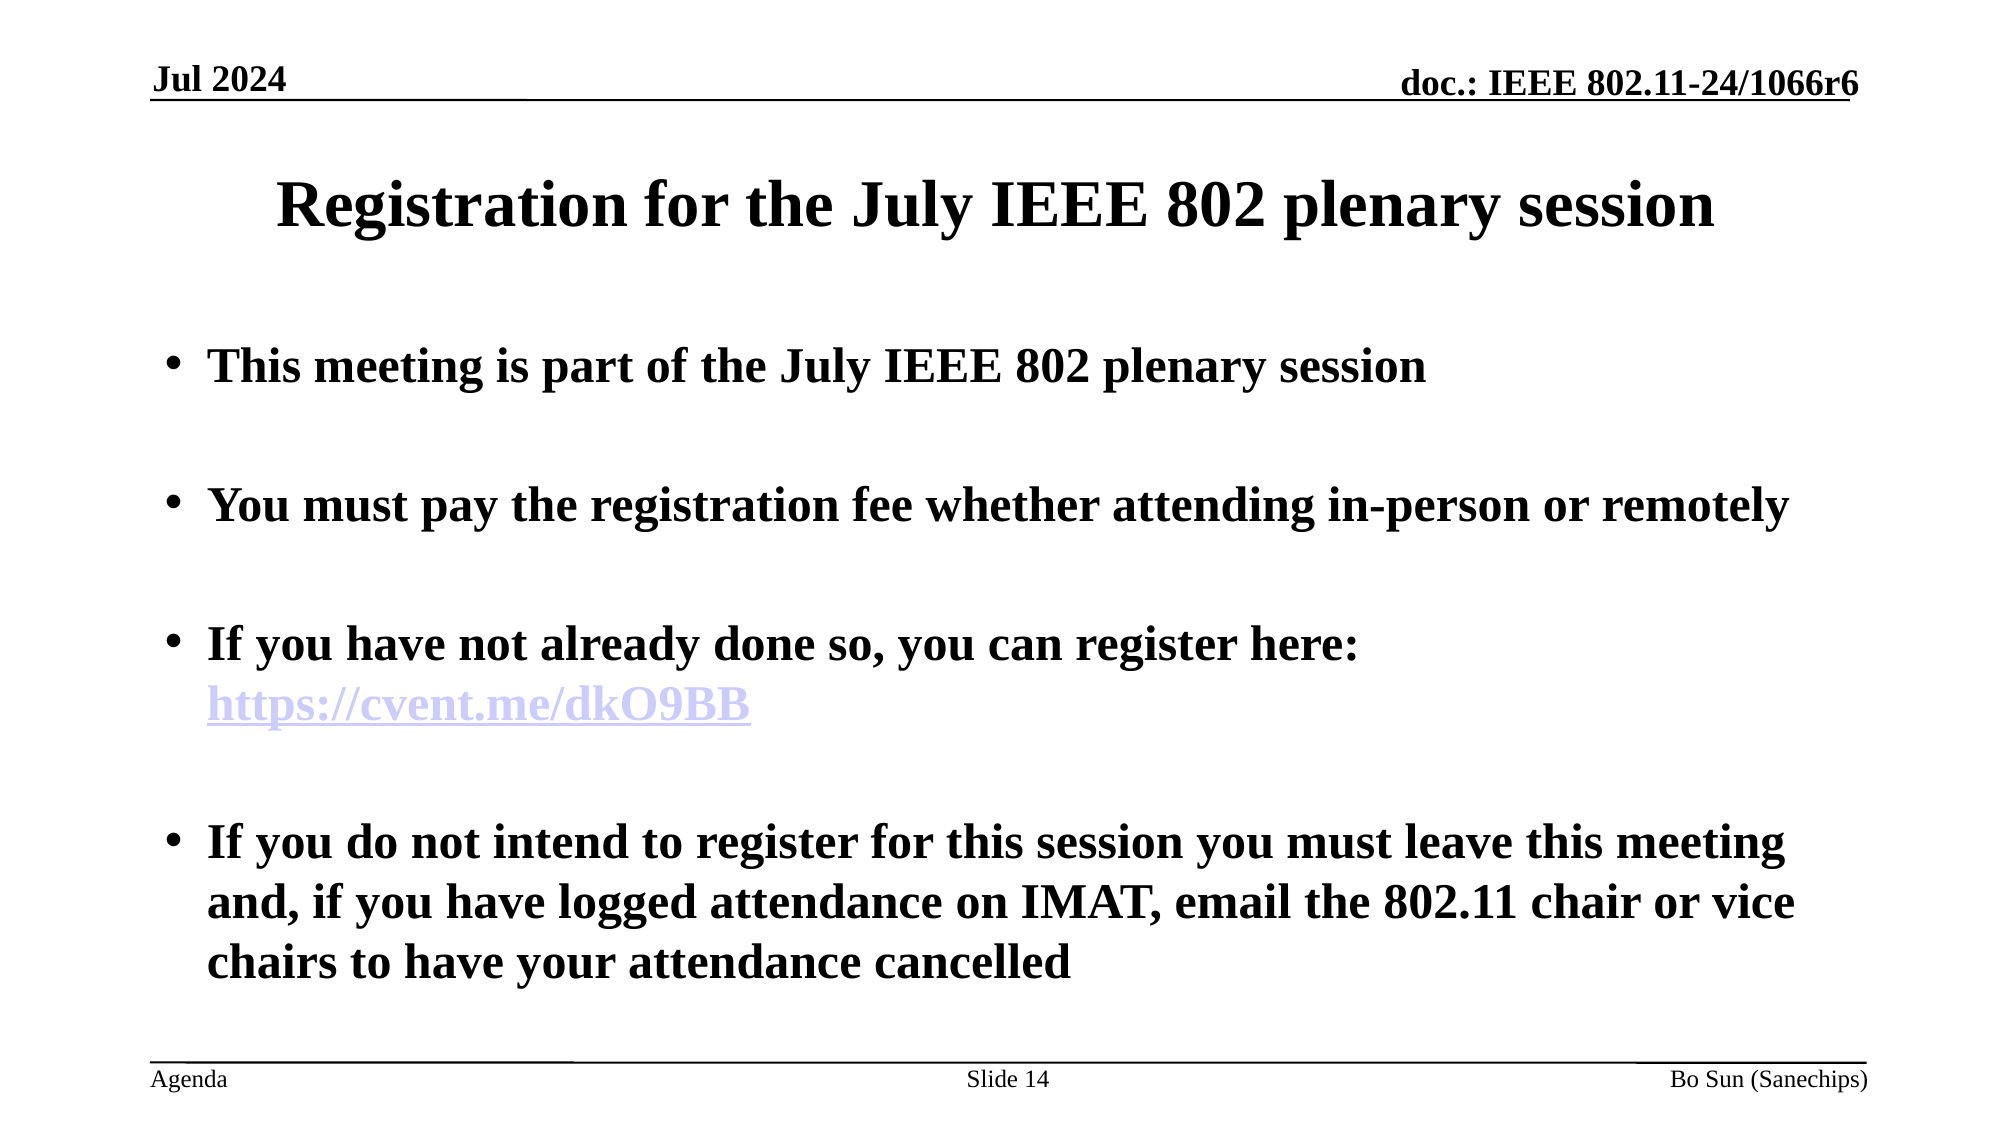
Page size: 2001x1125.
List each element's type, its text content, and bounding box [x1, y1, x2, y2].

footer Bo Sun (Sanechips) [1171, 1061, 1869, 1093]
text_box Registration for the July IEEE 802 plenary session [124, 112, 1869, 288]
slide_number Slide 14 [949, 1061, 1067, 1123]
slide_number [152, 54, 563, 100]
text_box This meeting is part of the July IEEE 802 plenary session You must pay the registration fee whether attending in-person or remotely If you have not already done so, you can register here: https://cvent.me/dkO9BB If you do not intend to register for this session you must leave this meeting and, if you have logged attendance on IMAT, email the 802.11 chair or vice chairs to have your attendance cancelled [150, 324, 1850, 1013]
